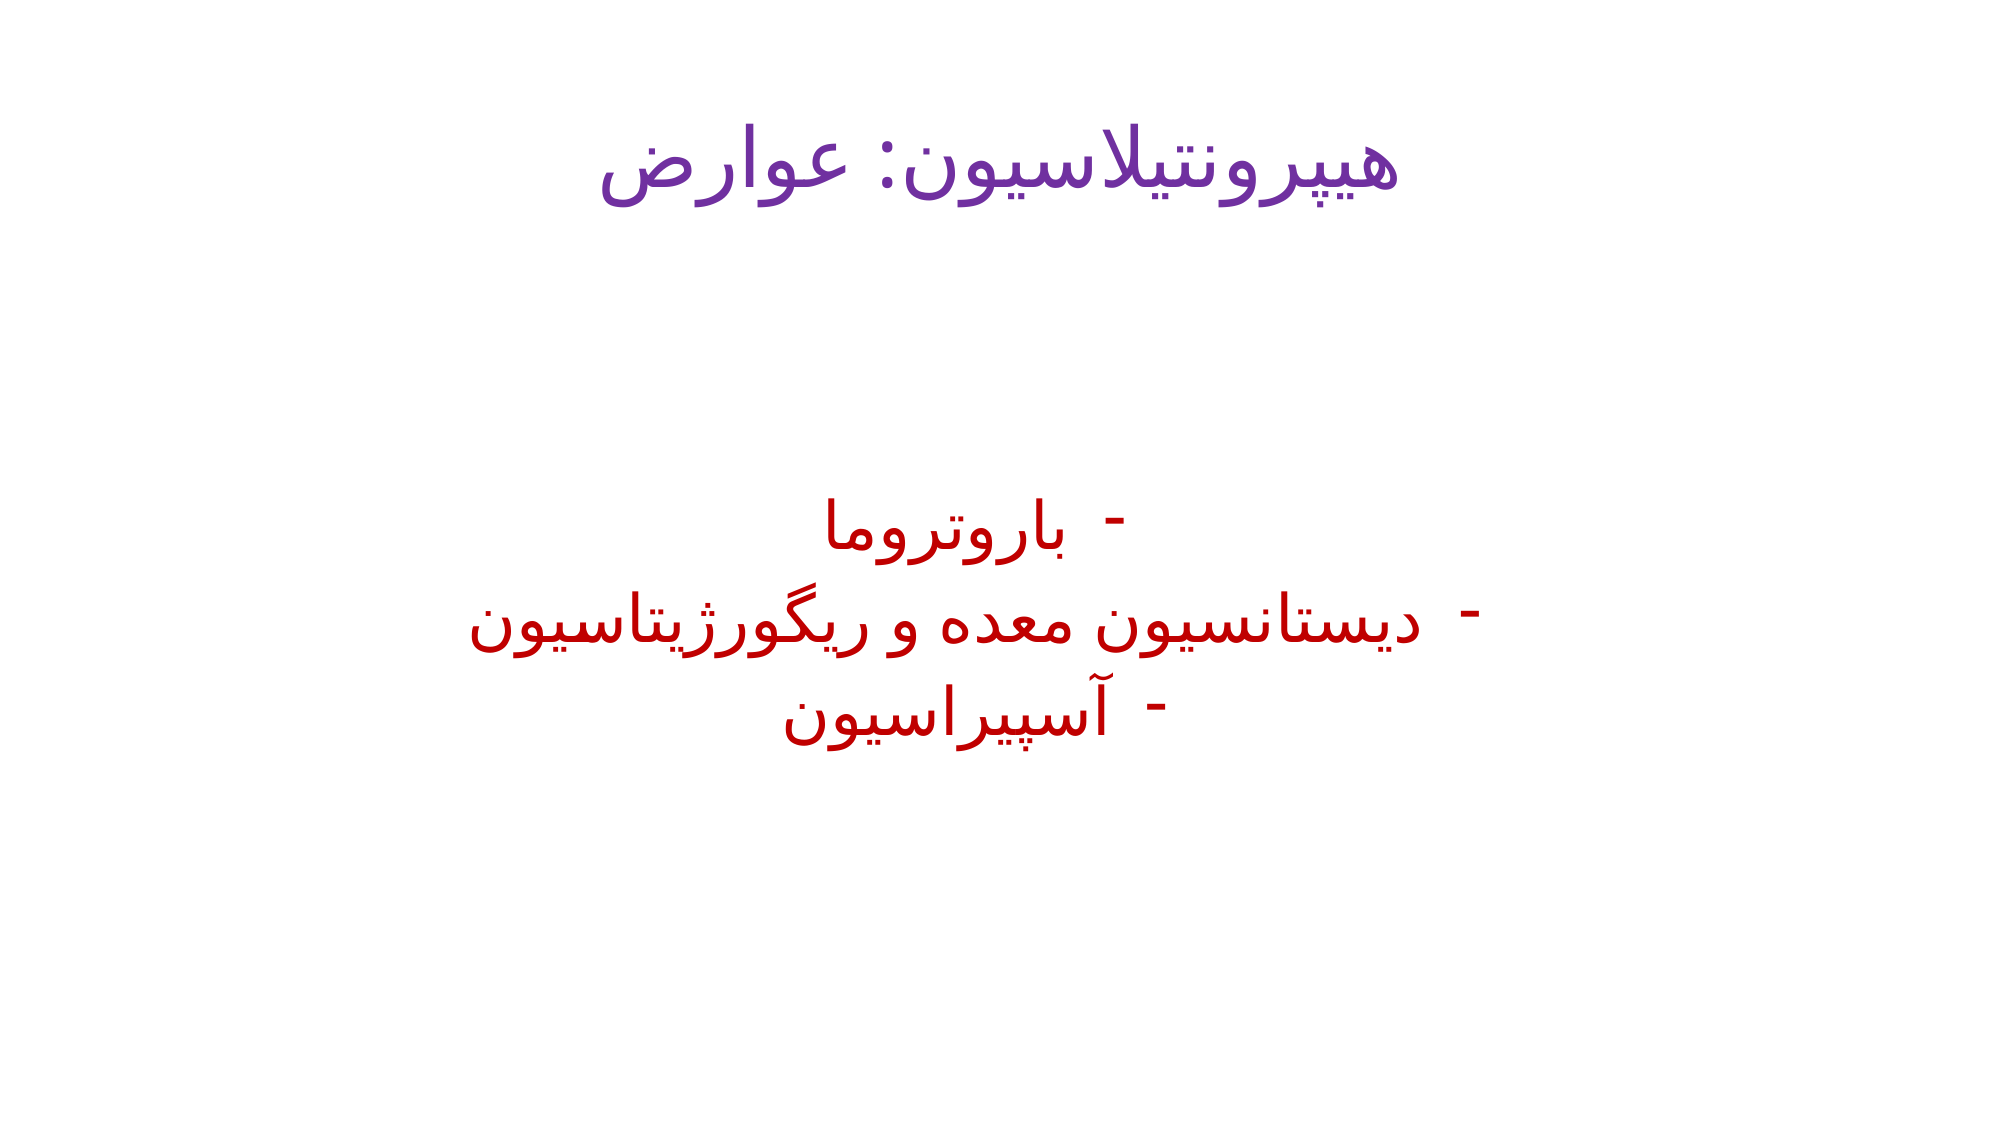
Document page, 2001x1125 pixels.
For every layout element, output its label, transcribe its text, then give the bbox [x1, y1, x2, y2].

subtitle باروتروما دیستانسیون معده و ریگورژیتاسیون آسپیراسیون [294, 484, 1654, 799]
title هیپرونتیلاسیون: عوارض [566, 106, 1434, 213]
